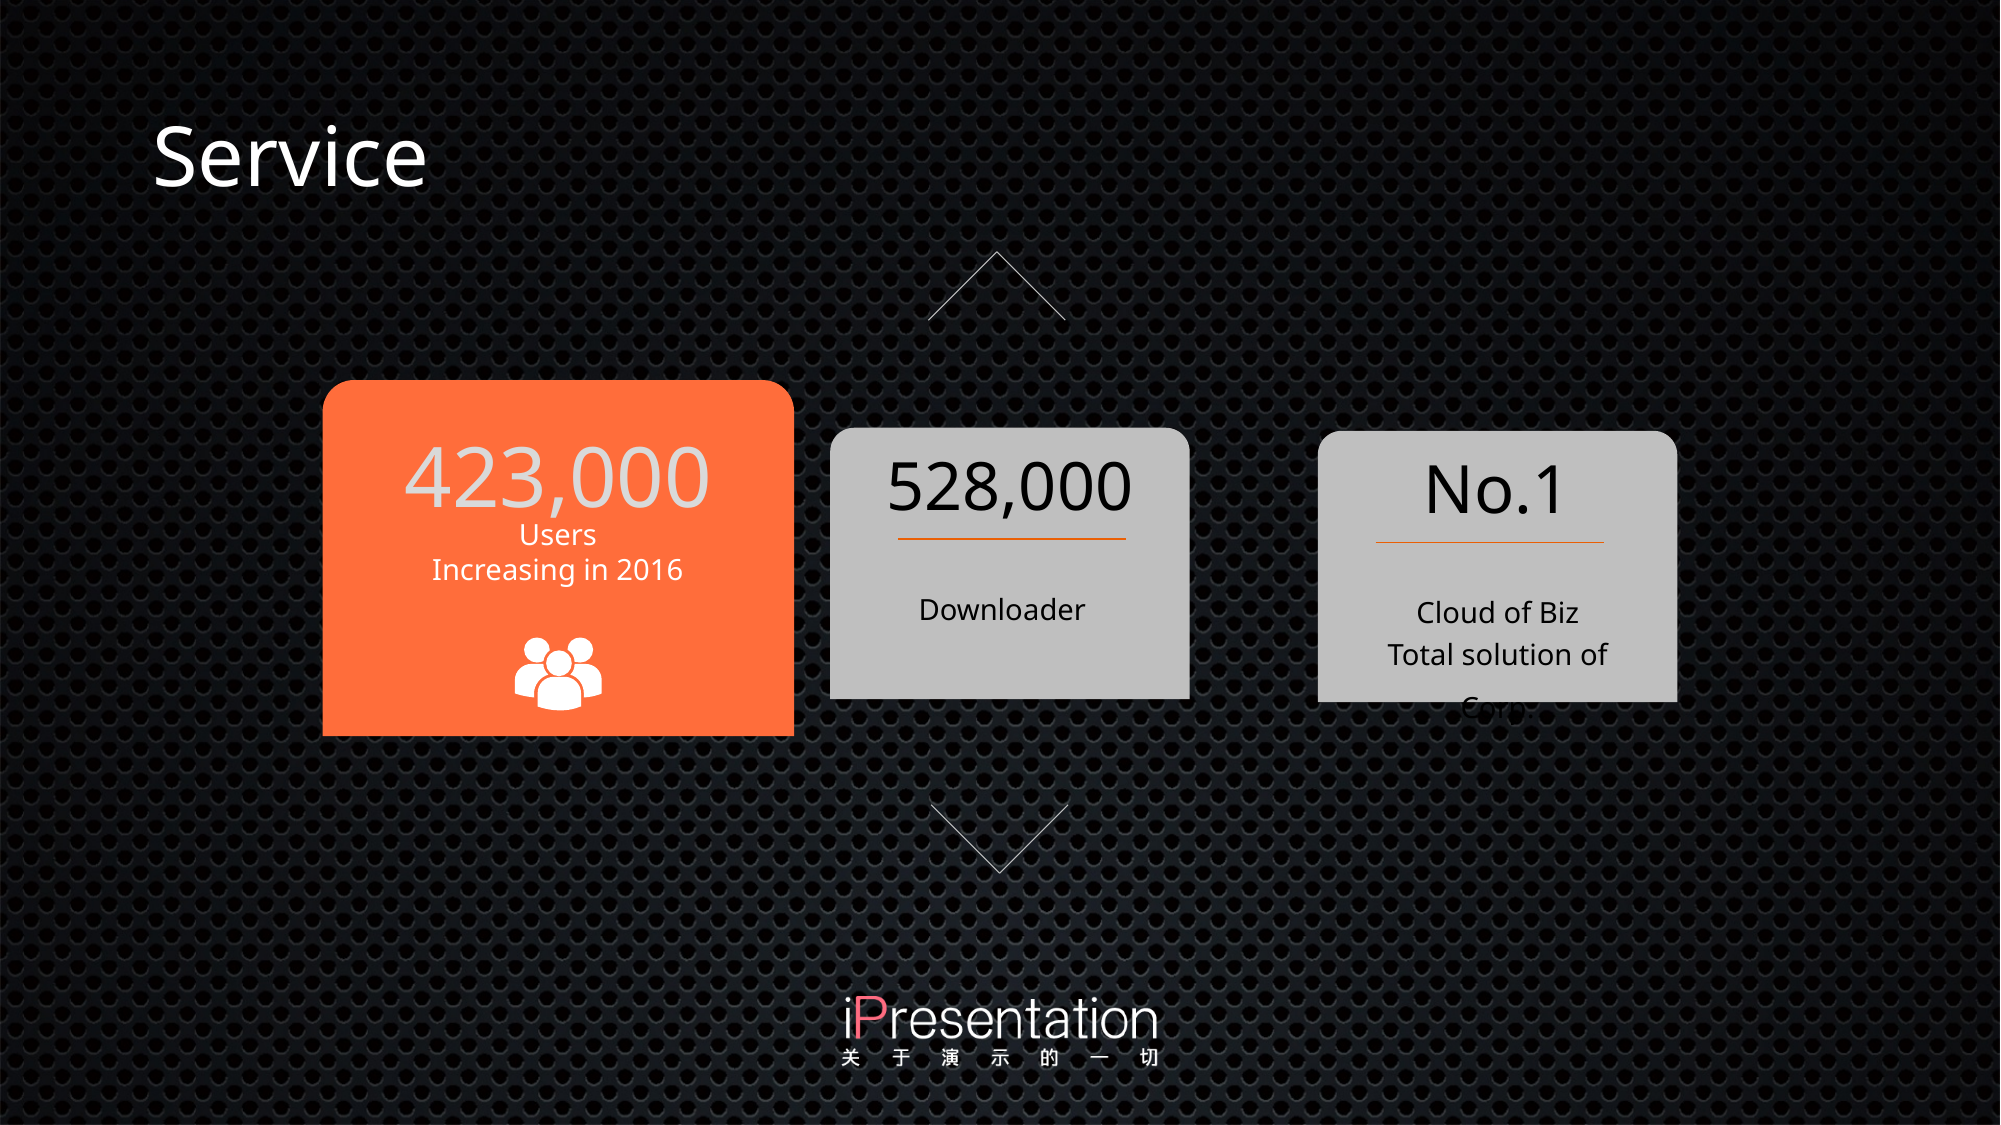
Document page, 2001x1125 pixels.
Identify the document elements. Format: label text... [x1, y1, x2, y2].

text_box [321, 378, 796, 738]
text_box 528,000 [871, 436, 1149, 531]
text_box [1316, 429, 1679, 704]
title Service [137, 106, 1863, 213]
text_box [975, 780, 1073, 898]
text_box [924, 227, 1022, 345]
text_box Users Increasing in 2016 [395, 508, 720, 594]
text_box Total solution of Corp. [1335, 611, 1660, 732]
text_box No.1 [1409, 439, 1587, 535]
text_box 423,000 [389, 416, 727, 532]
text_box Cloud of Biz [1335, 569, 1660, 611]
picture [0, 0, 2000, 1125]
text_box Downloader [840, 566, 1165, 634]
text_box [829, 426, 1191, 701]
